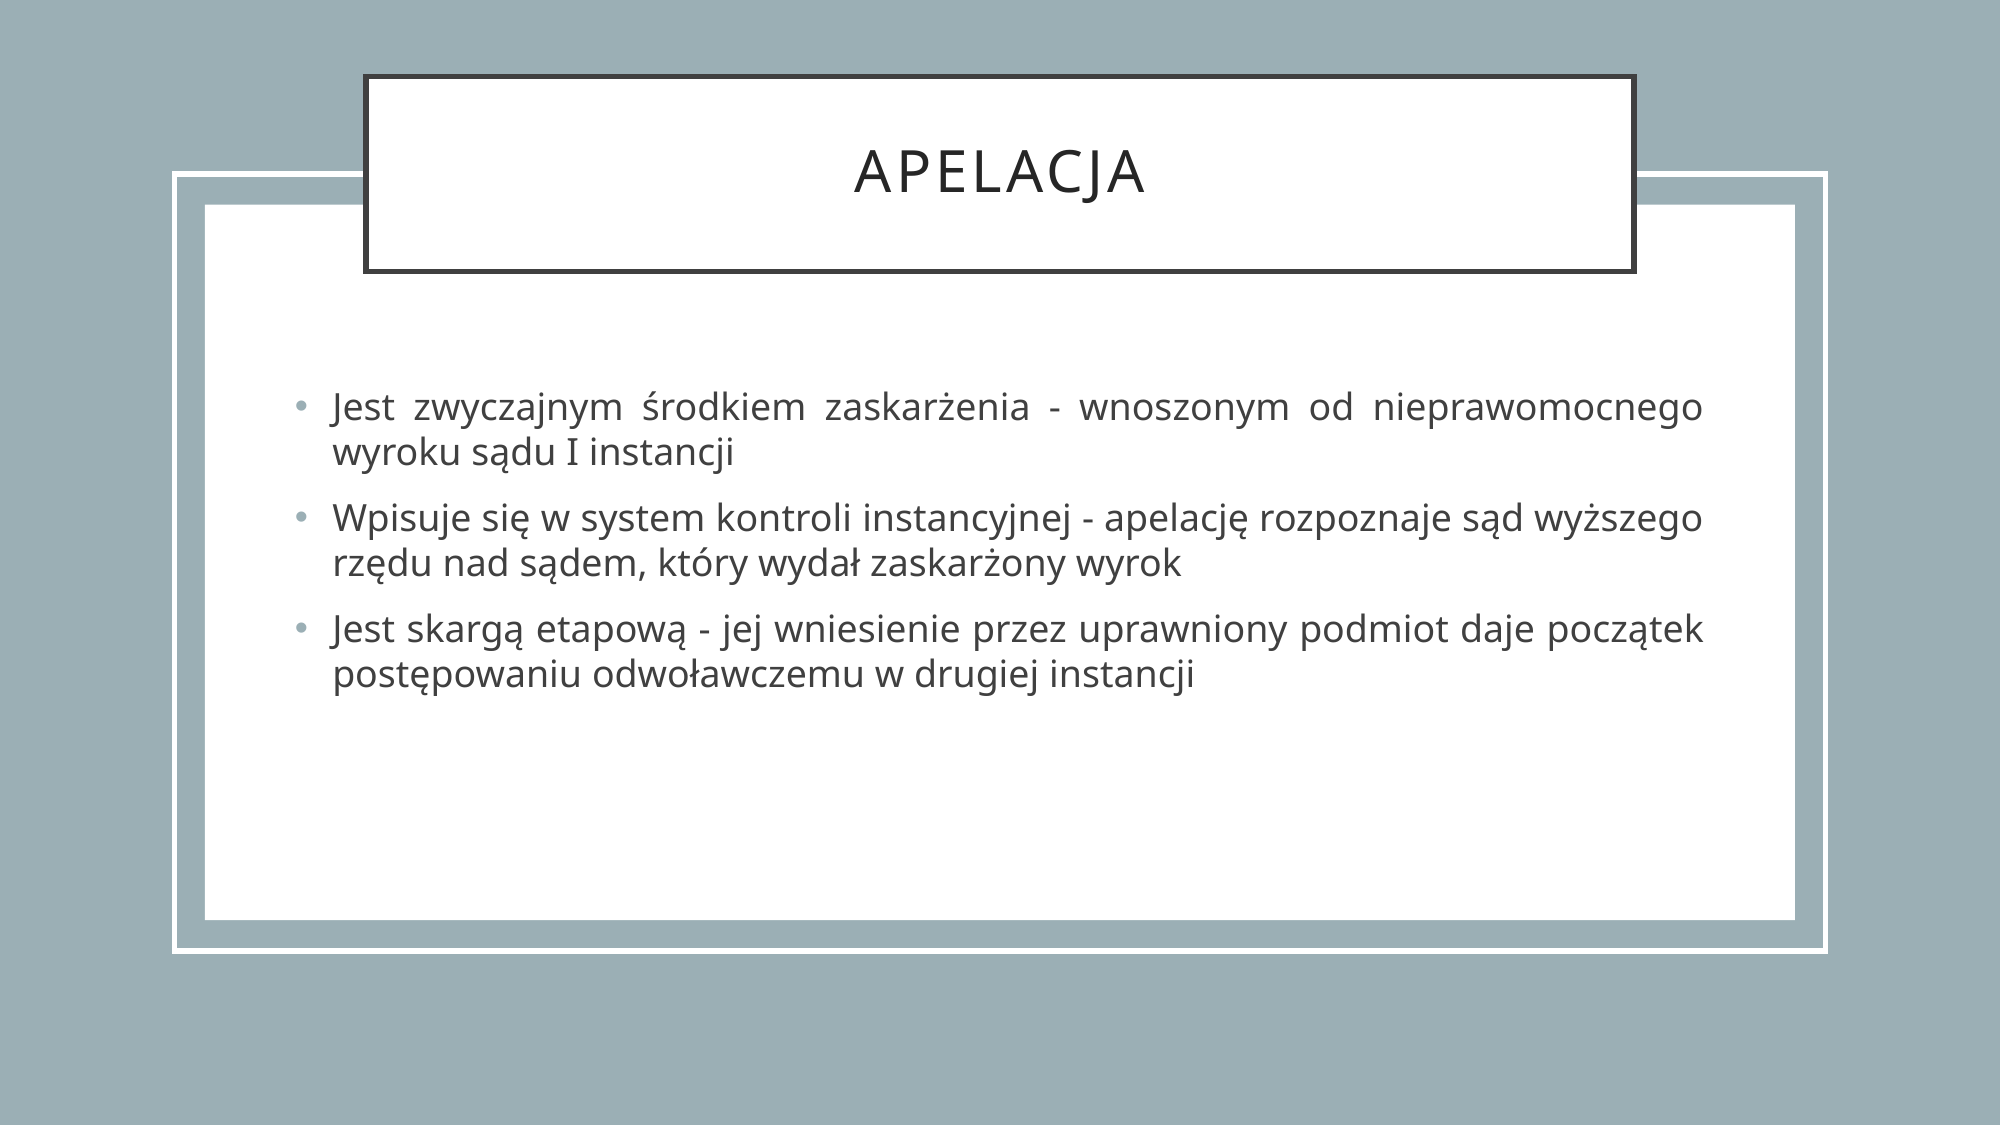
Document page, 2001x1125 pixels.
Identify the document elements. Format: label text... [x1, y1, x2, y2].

text_box [0, 0, 2000, 1125]
text_box [173, 173, 1827, 952]
title apelacja [363, 74, 1637, 274]
list Jest zwyczajnym środkiem zaskarżenia - wnoszonym od nieprawomocnego wyroku sądu I instancji Wpisuje się w system kontroli instancyjnej - apelację rozpoznaje sąd wyższego rzędu nad sądem, który wydał zaskarżony wyrok Jest skargą etapową - jej wniesienie przez uprawniony podmiot daje początek postępowaniu odwoławczemu w drugiej instancji [279, 375, 1721, 849]
